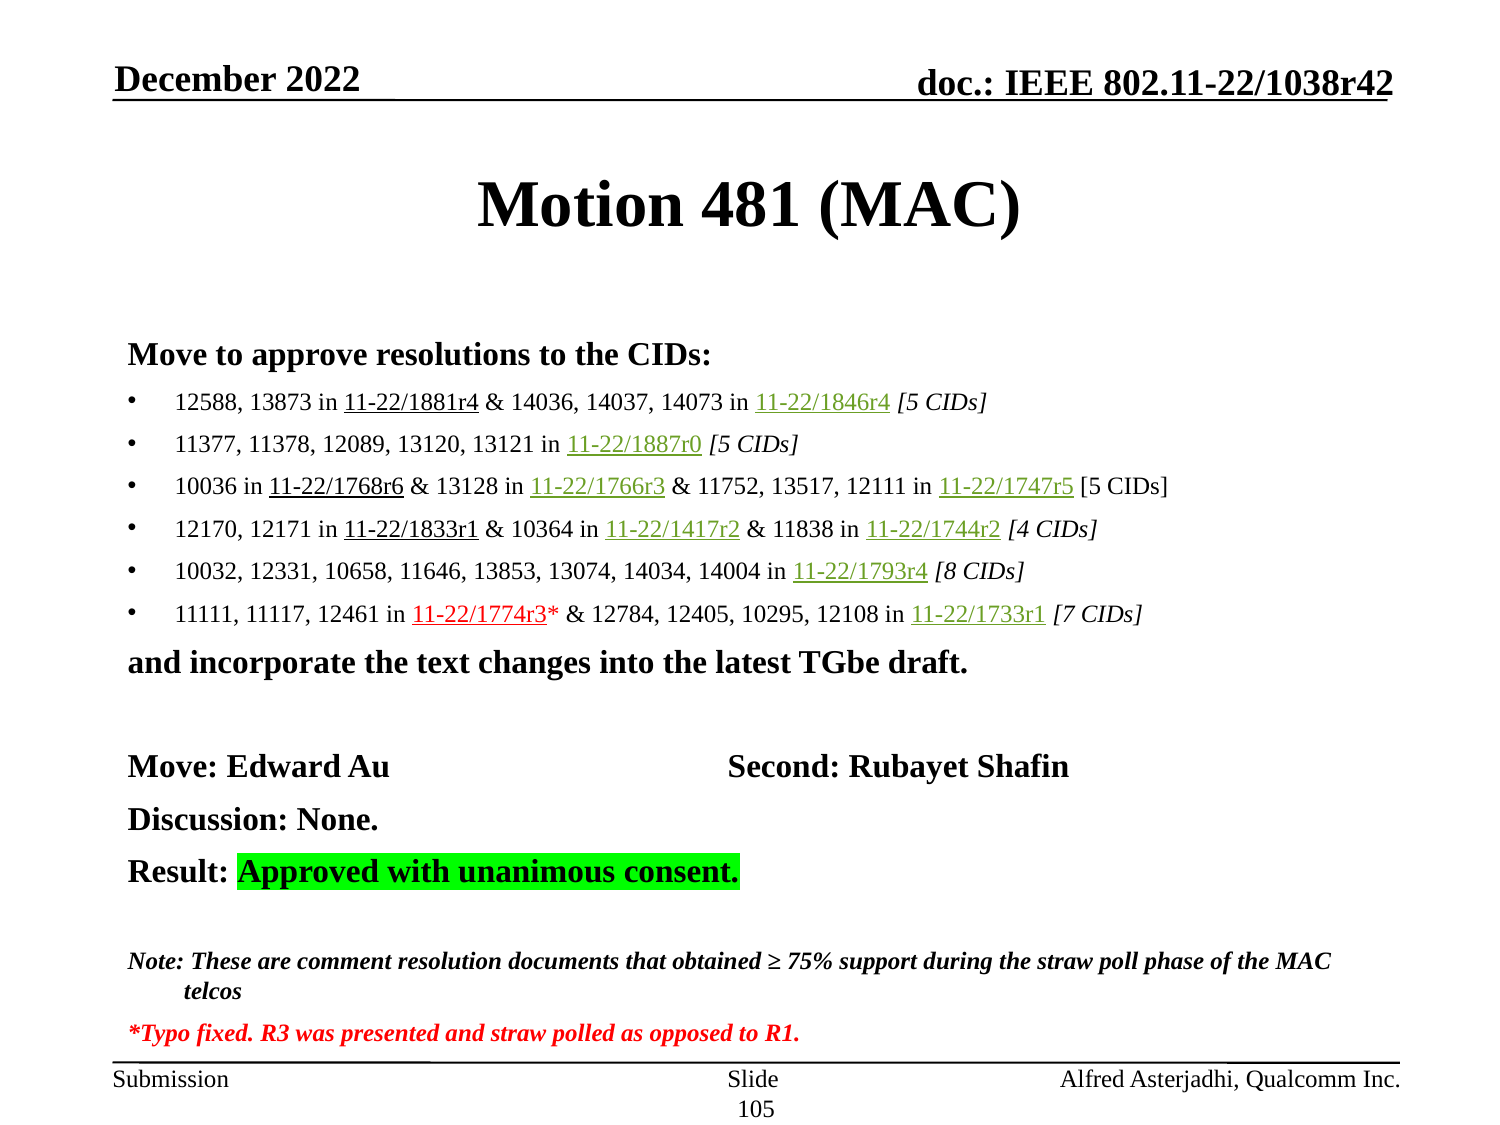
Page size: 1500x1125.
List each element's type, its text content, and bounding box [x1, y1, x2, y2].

slide_number Slide 105 [712, 1061, 800, 1123]
title Motion 481 (MAC) [112, 112, 1388, 288]
list Move to approve resolutions to the CIDs: 12588, 13873 in 11-22/1881r4 & 14036, 14037, 14073 in 11-22/1846r4 [5 CIDs] 11377, 11378, 12089, 13120, 13121 in 11-22/1887r0 [5 CIDs] 10036 in 11-22/1768r6 & 13128 in 11-22/1766r3 & 11752, 13517, 12111 in 11-22/1747r5 [5 CIDs] 12170, 12171 in 11-22/1833r1 & 10364 in 11-22/1417r2 & 11838 in 11-22/1744r2 [4 CIDs] 10032, 12331, 10658, 11646, 13853, 13074, 14034, 14004 in 11-22/1793r4 [8 CIDs] 11111, 11117, 12461 in 11-22/1774r3* & 12784, 12405, 10295, 12108 in 11-22/1733r1 [7 CIDs] and incorporate the text changes into the latest TGbe draft. Move: Edward Au Second: Rubayet Shafin Discussion: None. Result: Approved with unanimous consent. Note: These are comment resolution documents that obtained ≥ 75% support during the straw poll phase of the MAC telcos *Typo fixed. R3 was presented and straw polled as opposed to R1. [112, 324, 1388, 1063]
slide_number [114, 54, 423, 100]
footer Alfred Asterjadhi, Qualcomm Inc. [878, 1061, 1402, 1093]
